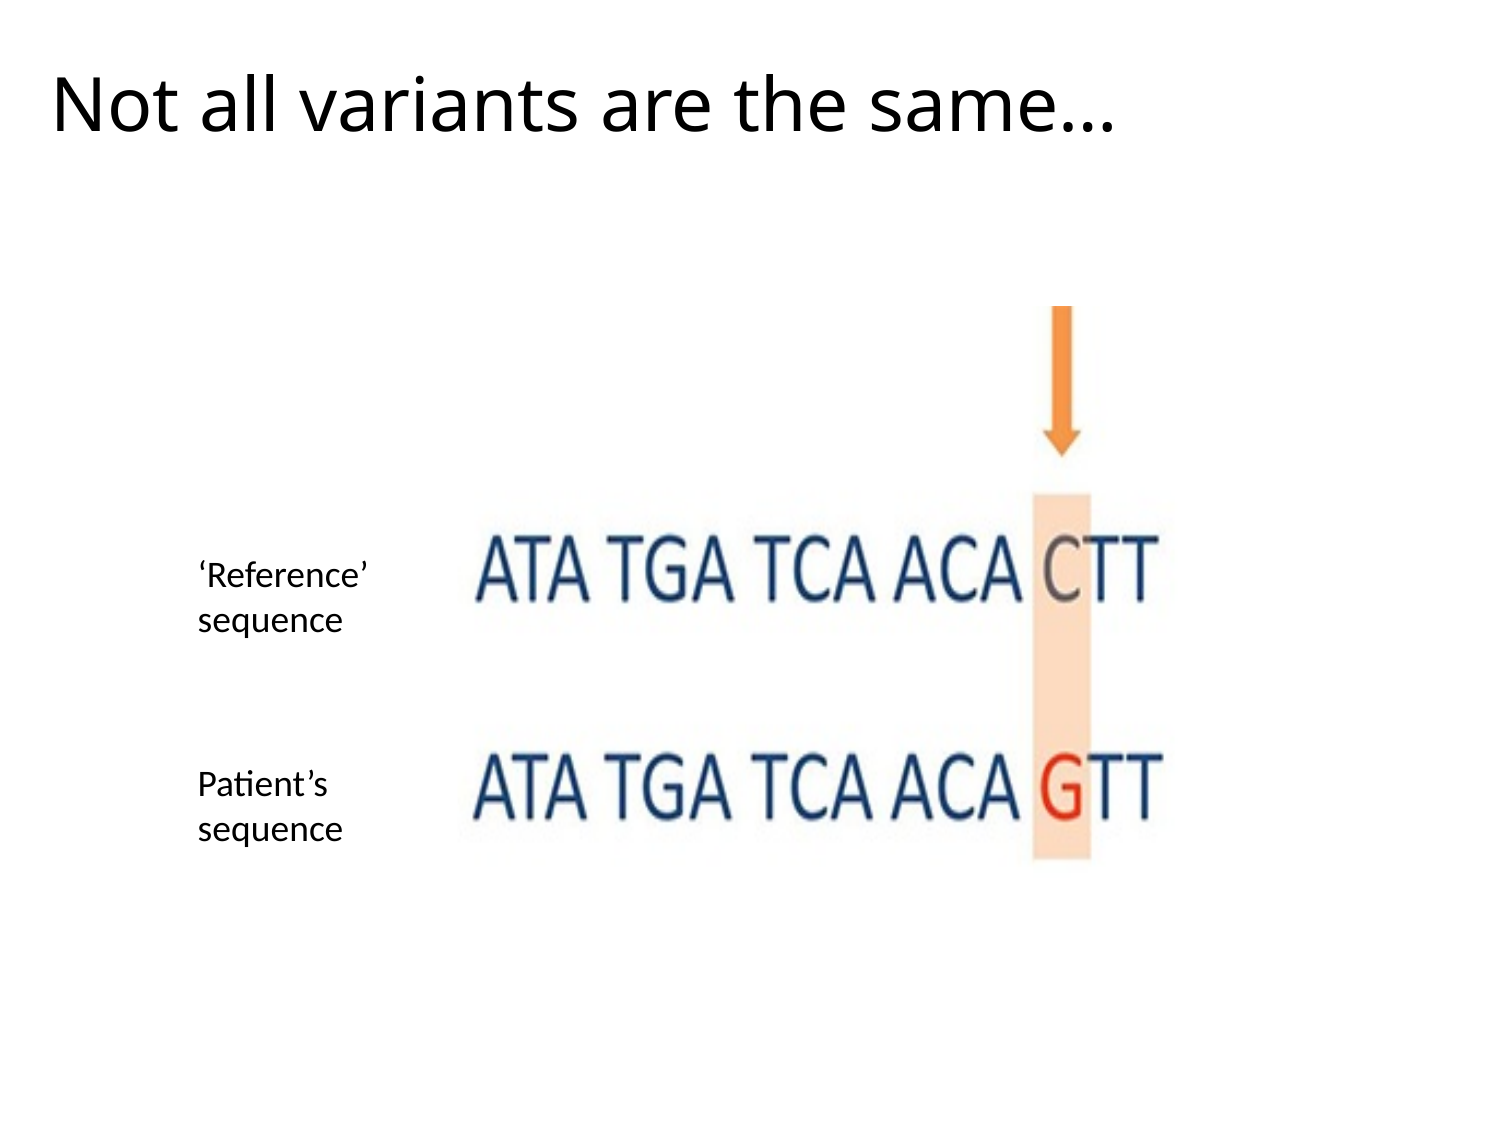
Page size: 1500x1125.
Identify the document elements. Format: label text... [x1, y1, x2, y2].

picture [457, 306, 1223, 910]
title Not all variants are the same… [35, 42, 1376, 154]
text_box Patient’s sequence [182, 751, 457, 857]
text_box ‘Reference’ sequence [182, 542, 457, 648]
